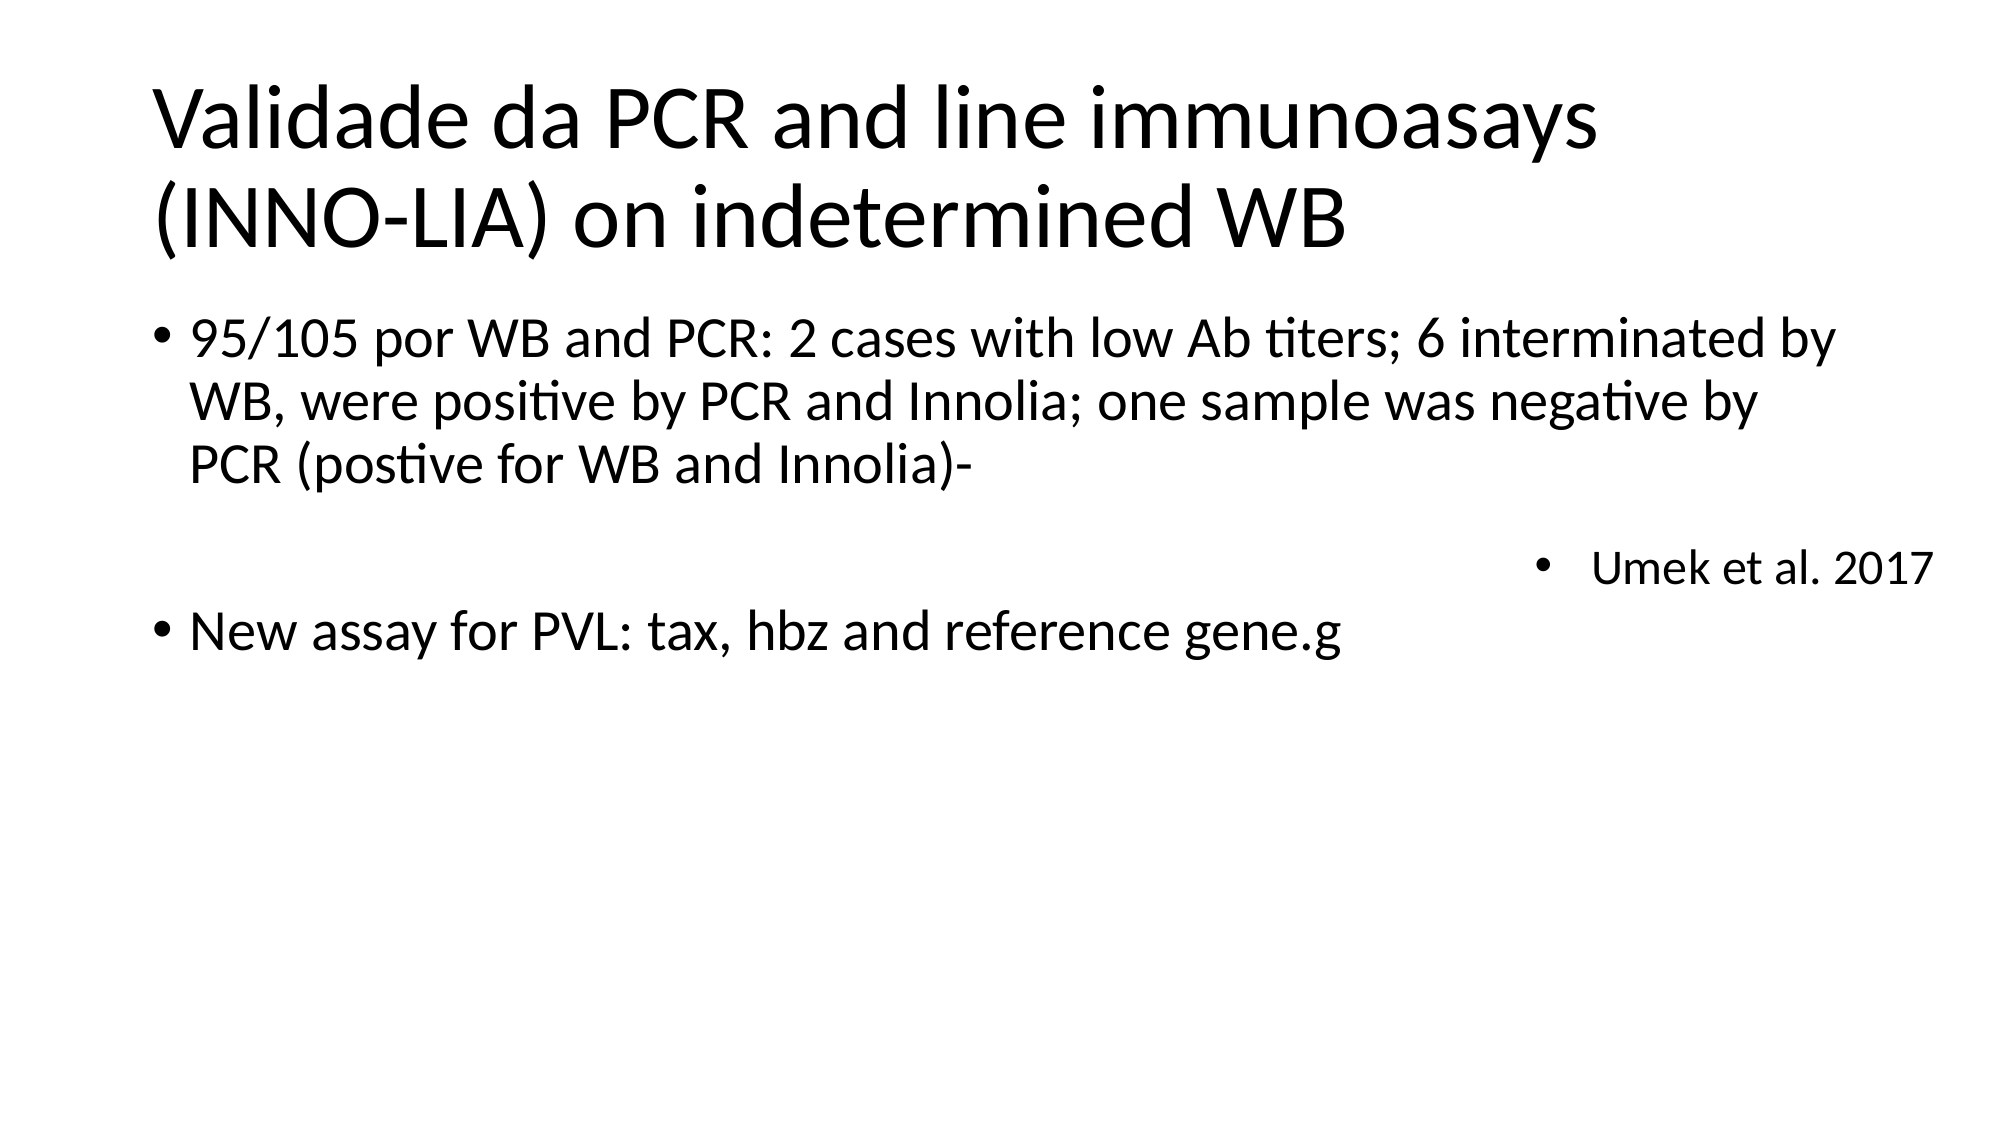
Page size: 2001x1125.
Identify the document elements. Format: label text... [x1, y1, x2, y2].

list 95/105 por WB and PCR: 2 cases with low Ab titers; 6 interminated by WB, were positive by PCR and Innolia; one sample was negative by PCR (postive for WB and Innolia)- New assay for PVL: tax, hbz and reference gene.g [137, 299, 1863, 1014]
title Validade da PCR and line immunoasays (INNO-LIA) on indetermined WB [137, 59, 1863, 278]
text_box Umek et al. 2017 [1519, 527, 2000, 603]
